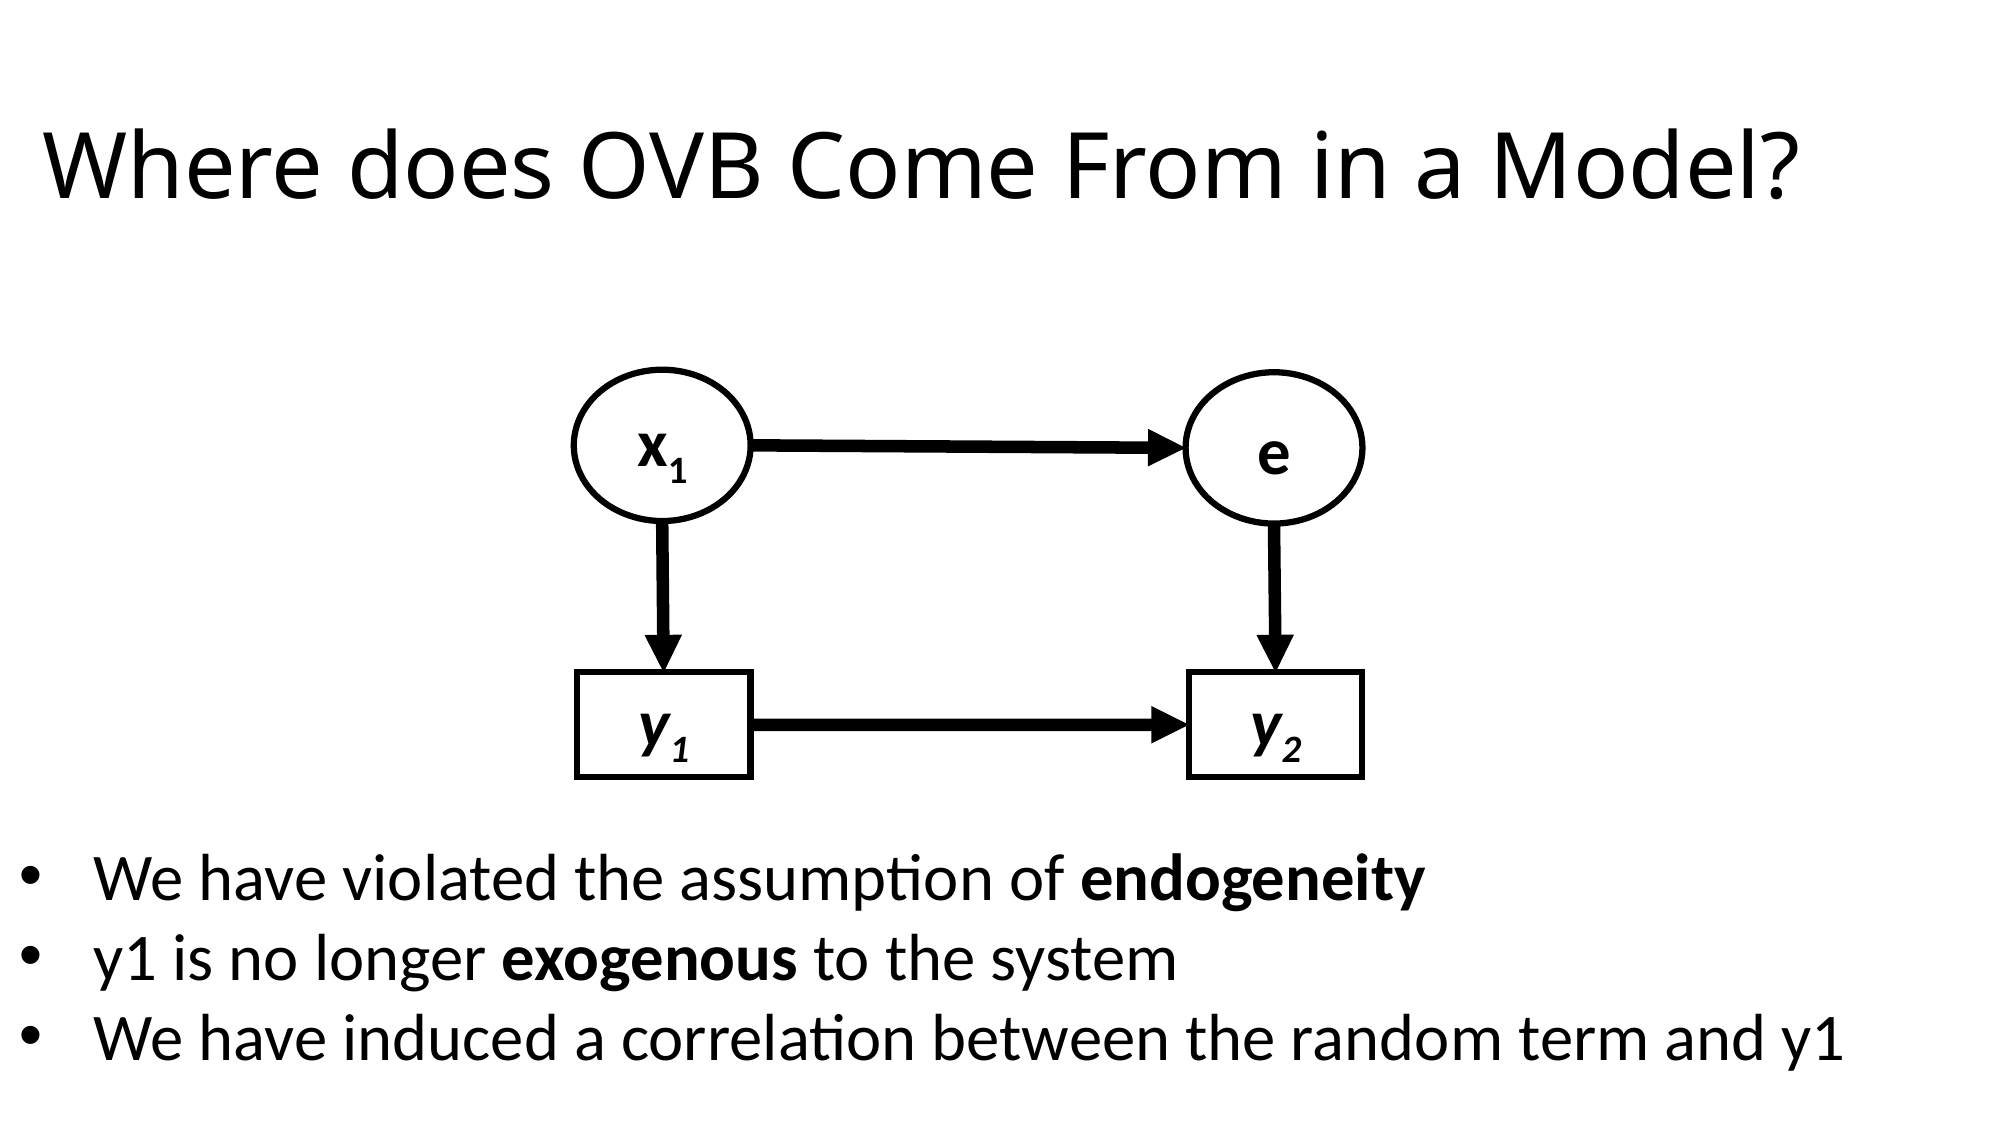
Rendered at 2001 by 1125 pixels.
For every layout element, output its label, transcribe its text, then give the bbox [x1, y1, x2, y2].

text_box x1 [572, 368, 752, 523]
text_box e [1184, 371, 1364, 525]
text_box y2 [1188, 672, 1363, 778]
title Where does OVB Come From in a Model? [27, 59, 2000, 278]
text_box y1 [576, 672, 751, 778]
text_box We have violated the assumption of endogeneity y1 is no longer exogenous to the system We have induced a correlation between the random term and y1 [3, 826, 2000, 1082]
